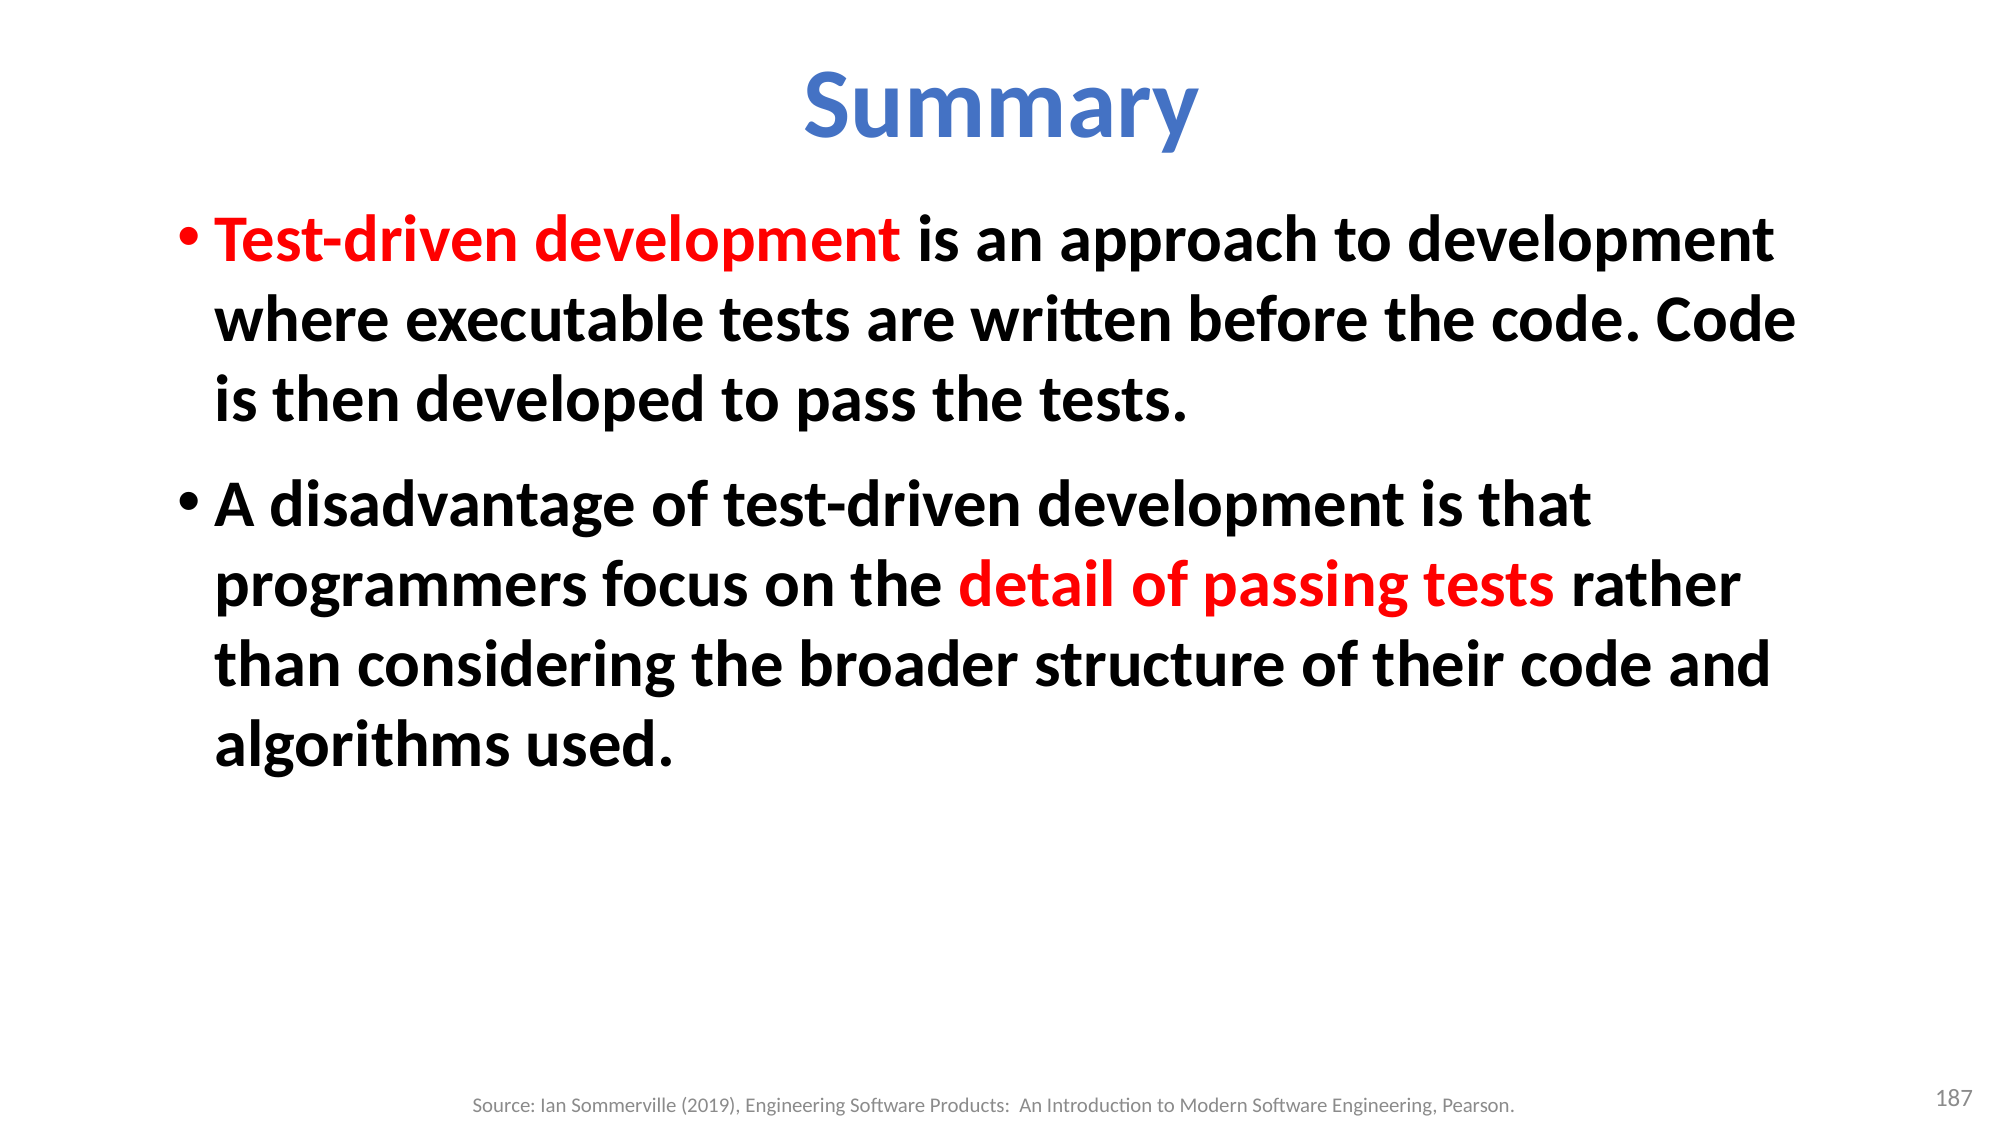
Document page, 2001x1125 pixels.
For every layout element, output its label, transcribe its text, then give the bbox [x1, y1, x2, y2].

slide_number 187 [1830, 1076, 1989, 1116]
list Test-driven development is an approach to development where executable tests are written before the code. Code is then developed to pass the tests. A disadvantage of test-driven development is that programmers focus on the detail of passing tests rather than considering the broader structure of their code and algorithms used. [161, 187, 1860, 1070]
footer Source: Ian Sommerville (2019), Engineering Software Products: An Introduction to Modern Software Engineering, Pearson. [350, 1082, 1638, 1125]
title Summary [326, 19, 1677, 175]
